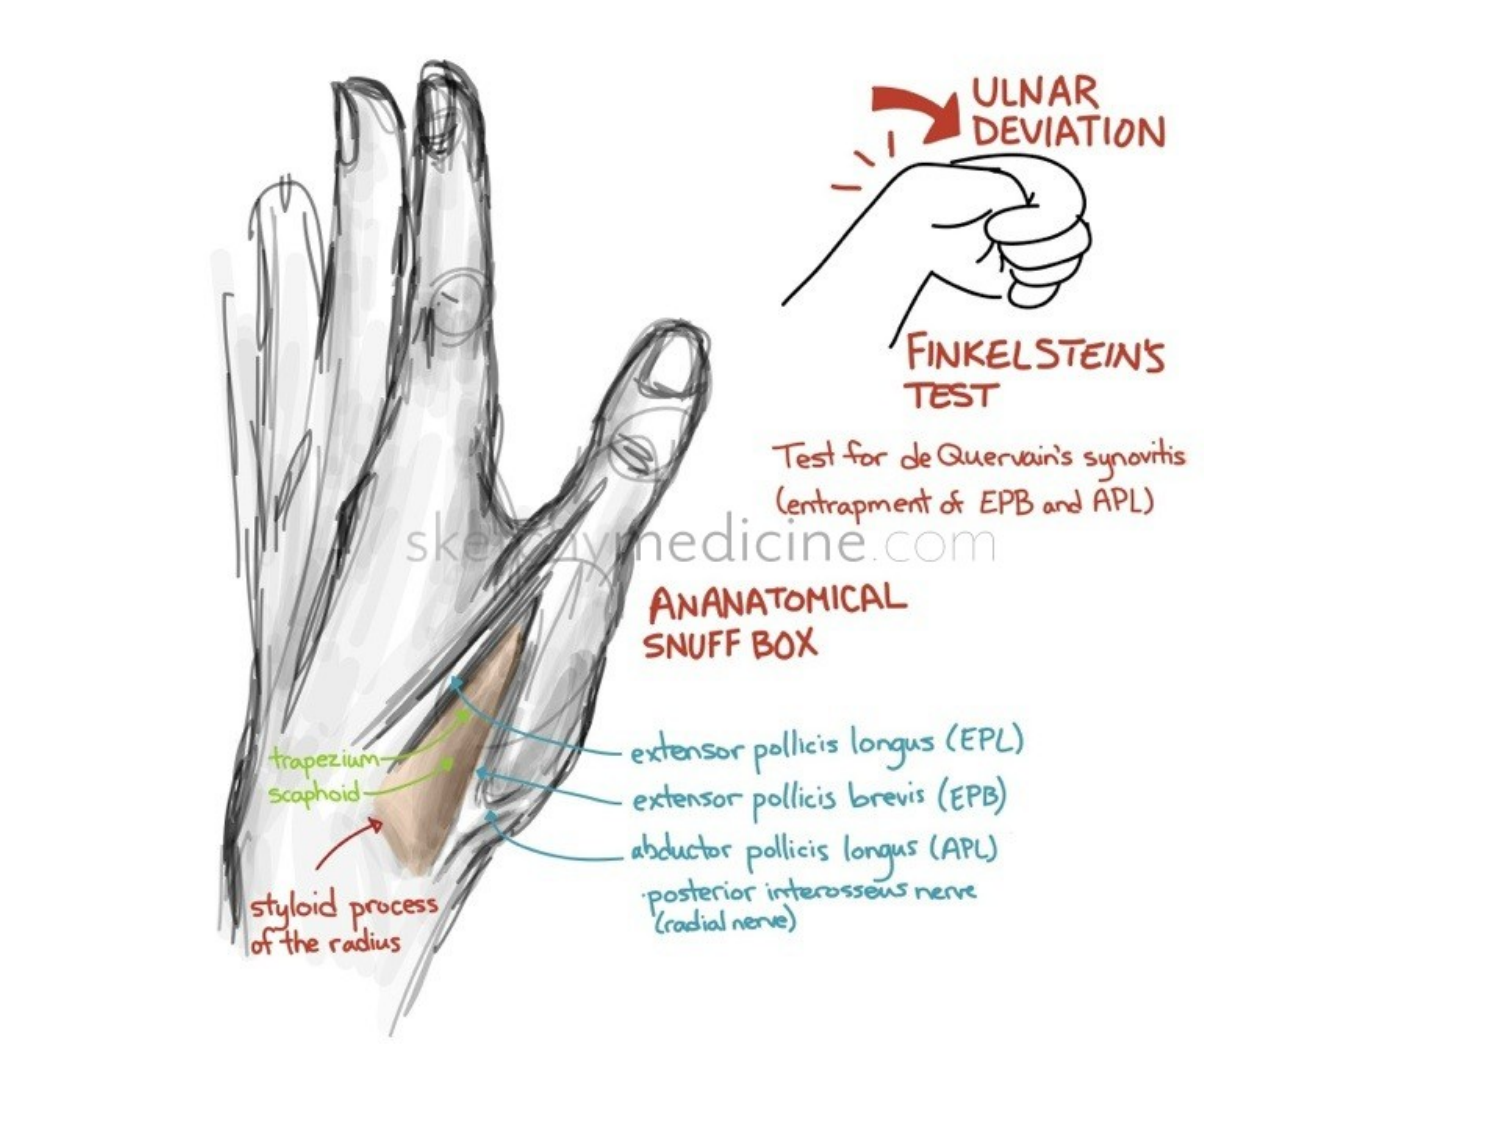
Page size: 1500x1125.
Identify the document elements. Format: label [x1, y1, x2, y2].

picture [203, 30, 1204, 1058]
